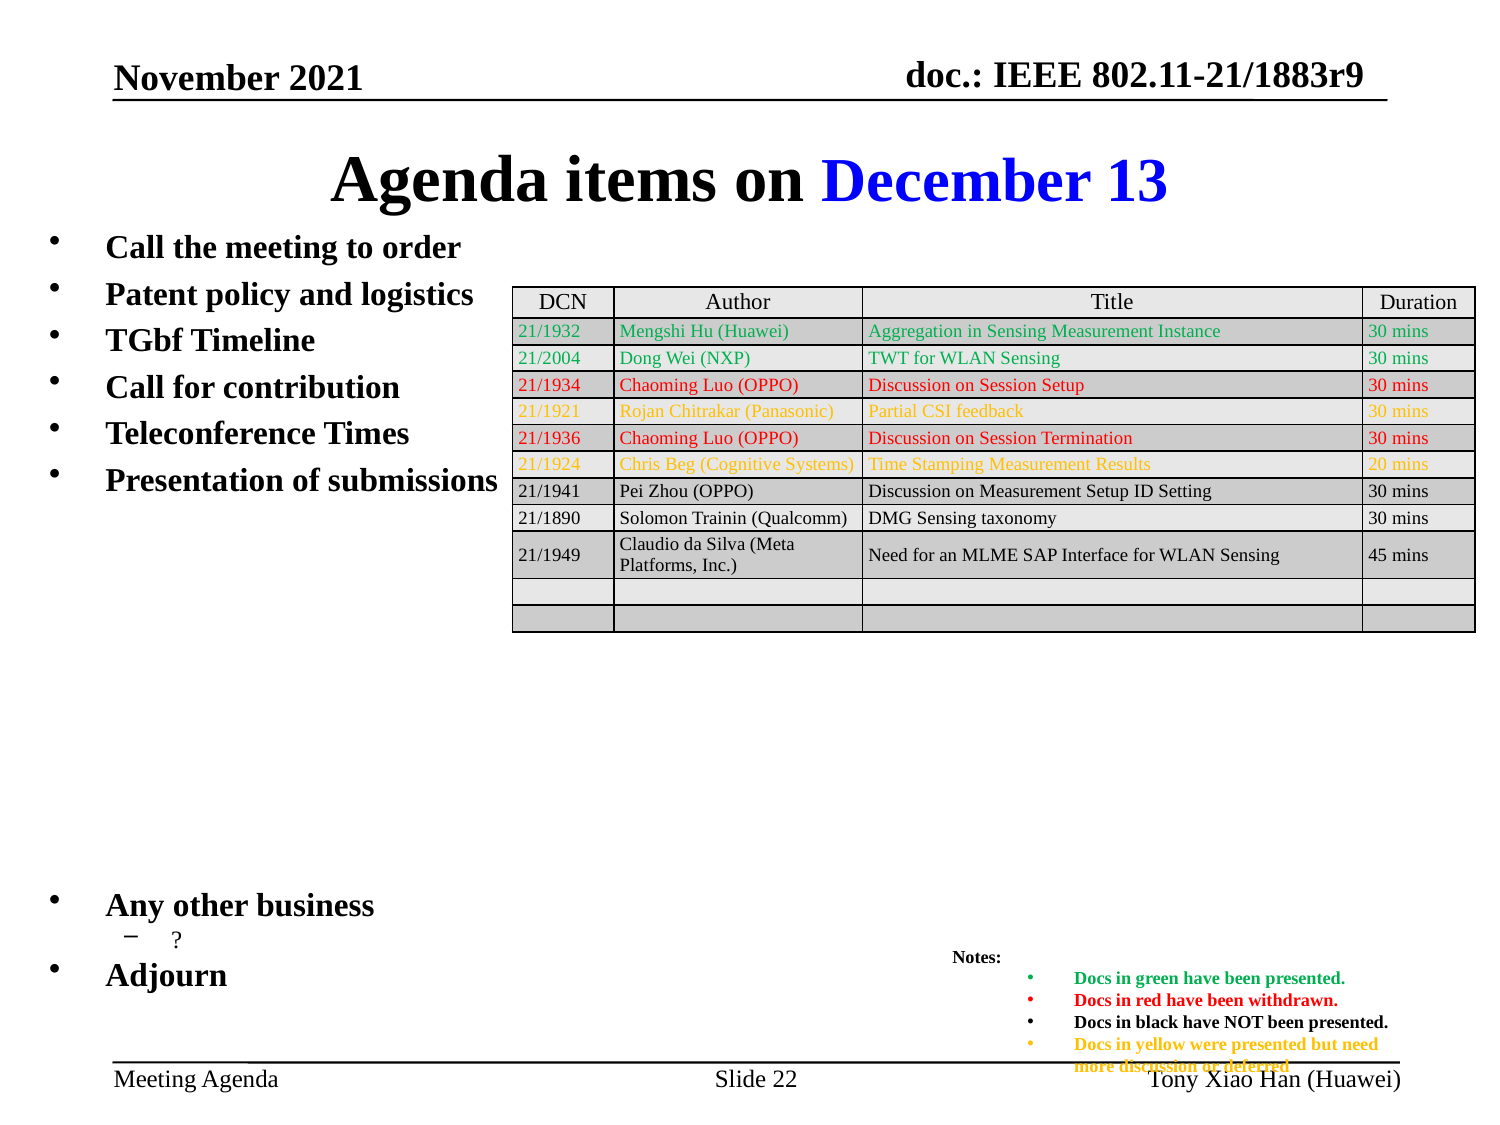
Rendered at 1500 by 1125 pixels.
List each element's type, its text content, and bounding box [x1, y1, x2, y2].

table_cell 20 mins [1363, 452, 1474, 477]
table_cell [513, 606, 613, 631]
table_header DCN [513, 288, 613, 317]
table_cell Pei Zhou (OPPO) [615, 479, 862, 504]
table_cell [863, 579, 1362, 604]
table_cell Mengshi Hu (Huawei) [615, 319, 862, 344]
table_cell Solomon Trainin (Qualcomm) [615, 505, 862, 530]
text_box Call the meeting to order Patent policy and logistics TGbf Timeline Call for contribution Teleconference Times Presentation of submissions Any other business ? Adjourn [33, 217, 1374, 1063]
table_cell [1363, 606, 1474, 631]
table_cell 30 mins [1363, 425, 1474, 450]
table_cell 21/1934 [513, 372, 613, 397]
table_header Title [863, 288, 1362, 317]
table_cell 30 mins [1363, 505, 1474, 530]
table_cell [615, 606, 862, 631]
table_cell Chris Beg (Cognitive Systems) [615, 452, 862, 477]
table_cell 21/1924 [513, 452, 613, 477]
table_cell 30 mins [1363, 479, 1474, 504]
table_cell 30 mins [1363, 399, 1474, 424]
slide_number Slide 22 [712, 1063, 800, 1093]
table_cell 21/1932 [513, 319, 613, 344]
table_cell Partial CSI feedback [863, 399, 1362, 424]
table_cell 30 mins [1363, 346, 1474, 370]
table_cell [513, 579, 613, 604]
table_cell Claudio da Silva (Meta Platforms, Inc.) [615, 532, 862, 578]
table_cell 30 mins [1363, 372, 1474, 397]
table_cell 45 mins [1363, 532, 1474, 578]
footer Tony Xiao Han (Huawei) [999, 1088, 1402, 1093]
table_cell 21/2004 [513, 346, 613, 370]
table_cell Aggregation in Sensing Measurement Instance [863, 319, 1362, 344]
table_header Author [615, 288, 862, 317]
table_cell Chaoming Luo (OPPO) [615, 425, 862, 450]
table_cell Discussion on Measurement Setup ID Setting [863, 479, 1362, 504]
table_cell Discussion on Session Termination [863, 425, 1362, 450]
table_cell 21/1921 [513, 399, 613, 424]
table_cell [1363, 579, 1474, 604]
text_box Notes: Docs in green have been presented. Docs in red have been withdrawn. Docs in black have NOT been presented. Docs in yellow were presented but need more discussion or deferred [937, 937, 1425, 1088]
table_cell 21/1936 [513, 425, 613, 450]
table_cell Discussion on Session Setup [863, 372, 1362, 397]
table_header Duration [1363, 288, 1474, 317]
table_cell Need for an MLME SAP Interface for WLAN Sensing [863, 532, 1362, 578]
table_cell Dong Wei (NXP) [615, 346, 862, 370]
table_cell 21/1949 [513, 532, 613, 578]
table_cell 30 mins [1363, 319, 1474, 344]
table_cell 21/1941 [513, 479, 613, 504]
table_cell [863, 606, 1362, 631]
table_cell 21/1890 [513, 505, 613, 530]
table_cell Chaoming Luo (OPPO) [615, 372, 862, 397]
text_box Agenda items on December 13 [112, 87, 1388, 263]
table_cell [615, 579, 862, 604]
table_cell Time Stamping Measurement Results [863, 452, 1362, 477]
table_cell DMG Sensing taxonomy [863, 505, 1362, 530]
table_cell Rojan Chitrakar (Panasonic) [615, 399, 862, 424]
table_cell TWT for WLAN Sensing [863, 346, 1362, 370]
